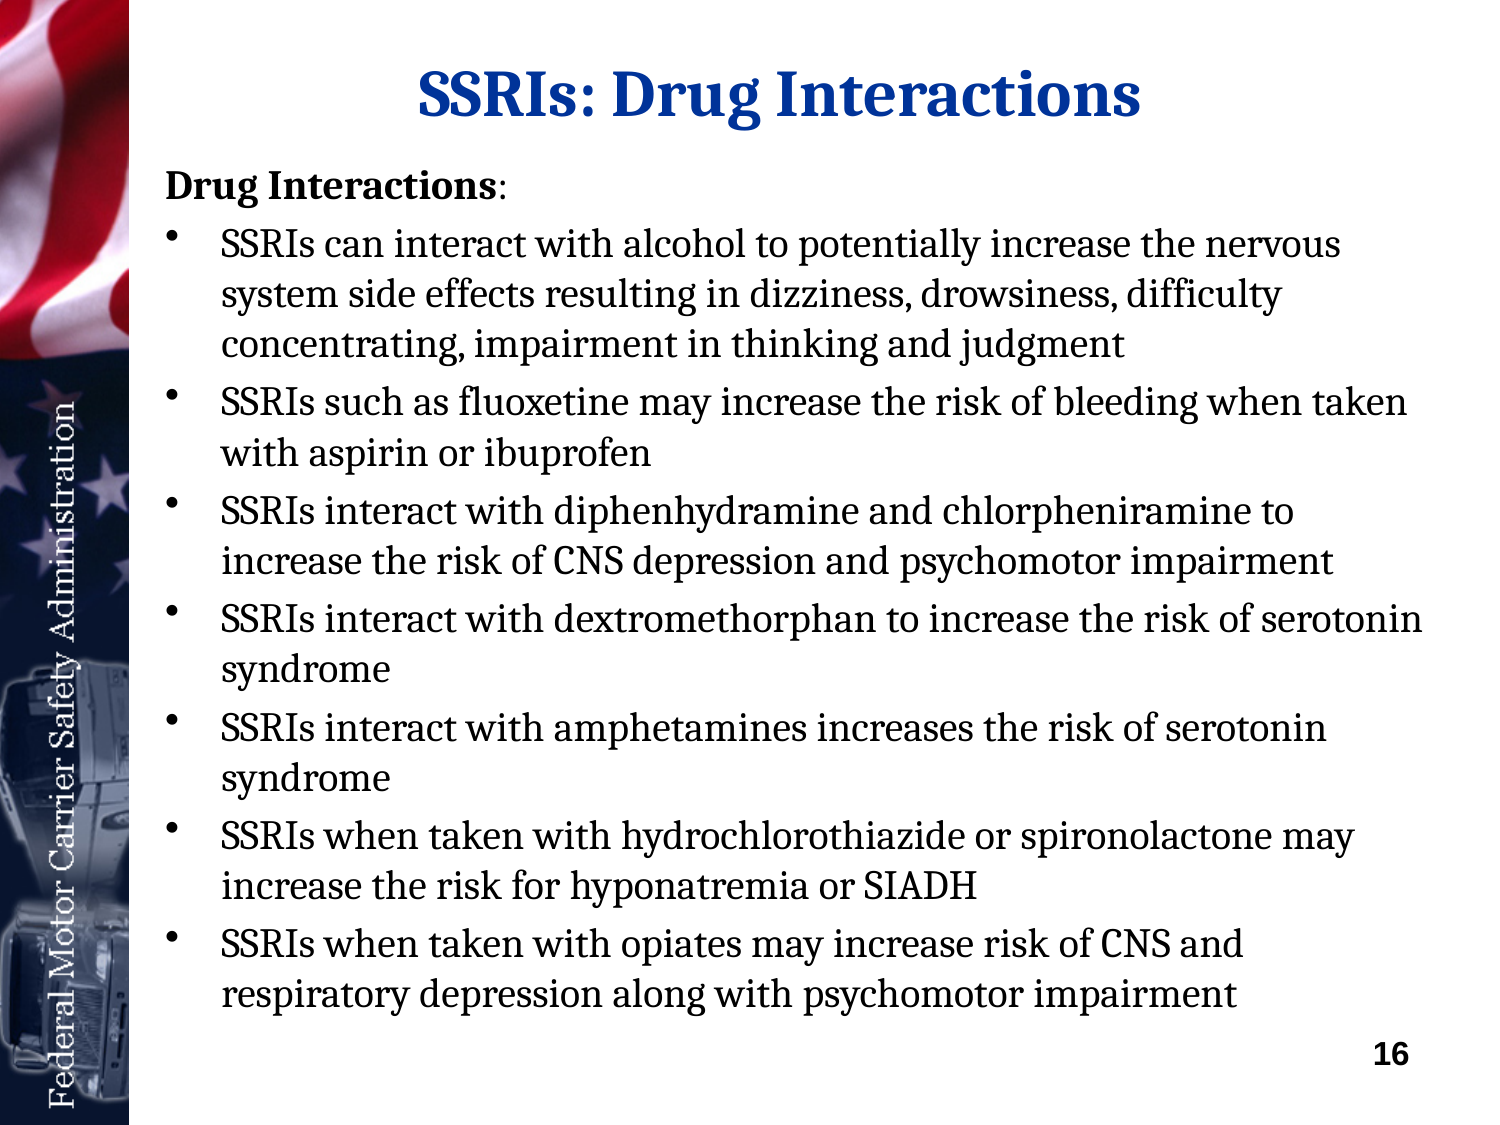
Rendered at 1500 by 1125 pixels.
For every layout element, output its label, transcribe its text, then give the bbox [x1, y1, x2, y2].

picture [0, 0, 129, 1125]
list Drug Interactions: SSRIs can interact with alcohol to potentially increase the nervous system side effects resulting in dizziness, drowsiness, difficulty concentrating, impairment in thinking and judgment SSRIs such as fluoxetine may increase the risk of bleeding when taken with aspirin or ibuprofen SSRIs interact with diphenhydramine and chlorpheniramine to increase the risk of CNS depression and psychomotor impairment SSRIs interact with dextromethorphan to increase the risk of serotonin syndrome SSRIs interact with amphetamines increases the risk of serotonin syndrome SSRIs when taken with hydrochlorothiazide or spironolactone may increase the risk for hyponatremia or SIADH SSRIs when taken with opiates may increase risk of CNS and respiratory depression along with psychomotor impairment [150, 149, 1450, 1025]
title SSRIs: Drug Interactions [150, 24, 1413, 138]
slide_number 16 [1074, 1024, 1426, 1103]
